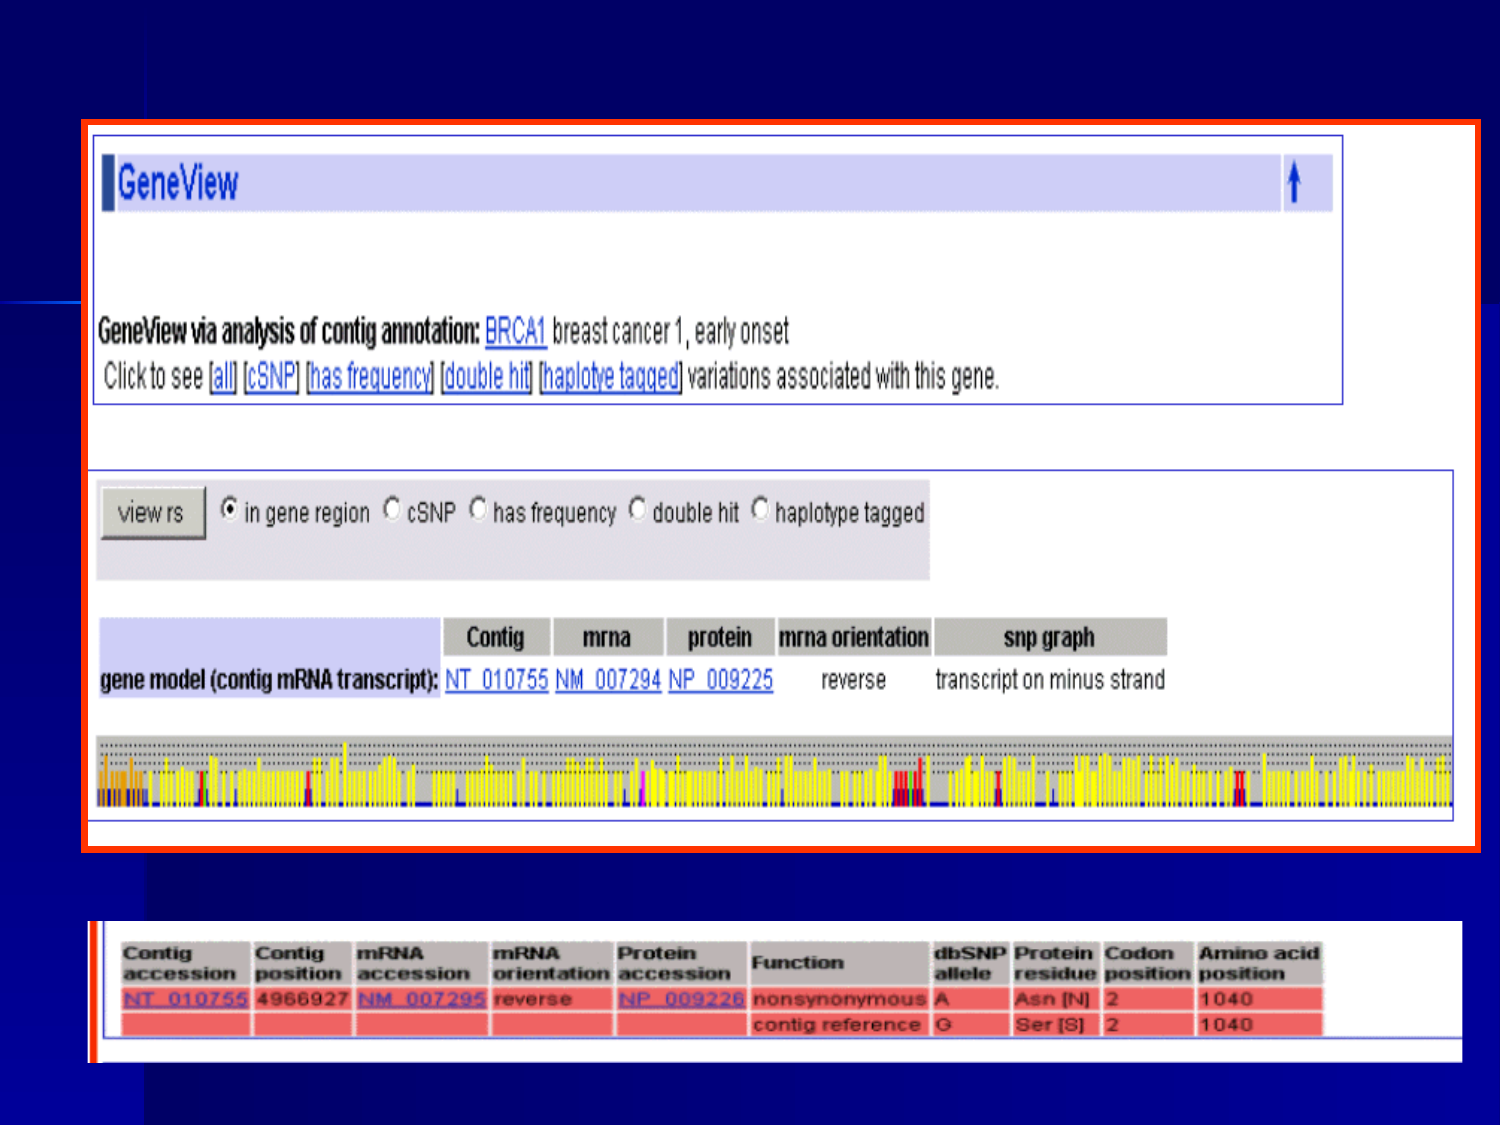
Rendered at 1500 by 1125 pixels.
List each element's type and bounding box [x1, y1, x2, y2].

picture [87, 124, 1476, 847]
picture [87, 920, 1463, 1063]
